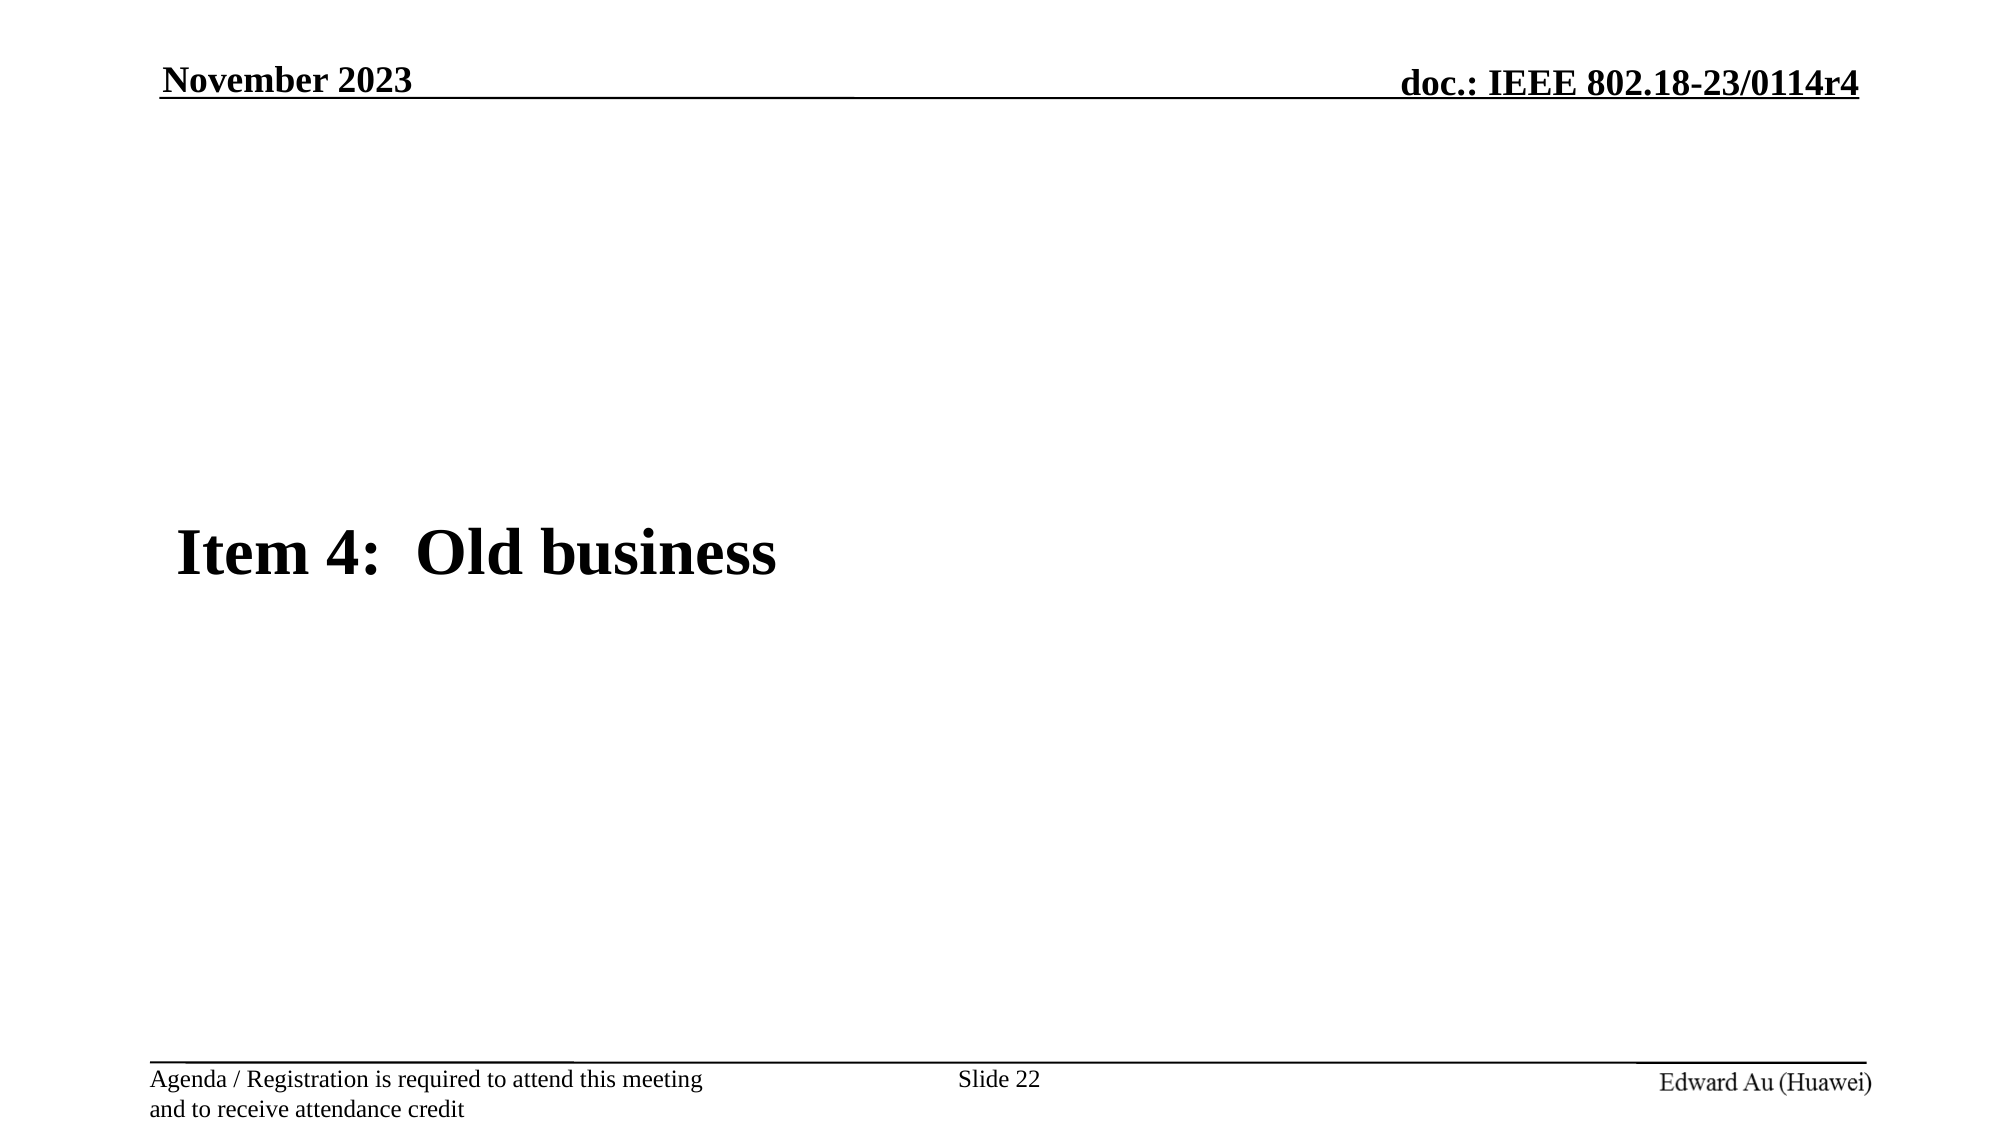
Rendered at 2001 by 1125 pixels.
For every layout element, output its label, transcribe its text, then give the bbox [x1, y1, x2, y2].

picture [1174, 1058, 1887, 1113]
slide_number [161, 54, 526, 101]
text_box Item 4: Old business [162, 500, 1675, 675]
slide_number Slide 22 [933, 1061, 1067, 1123]
